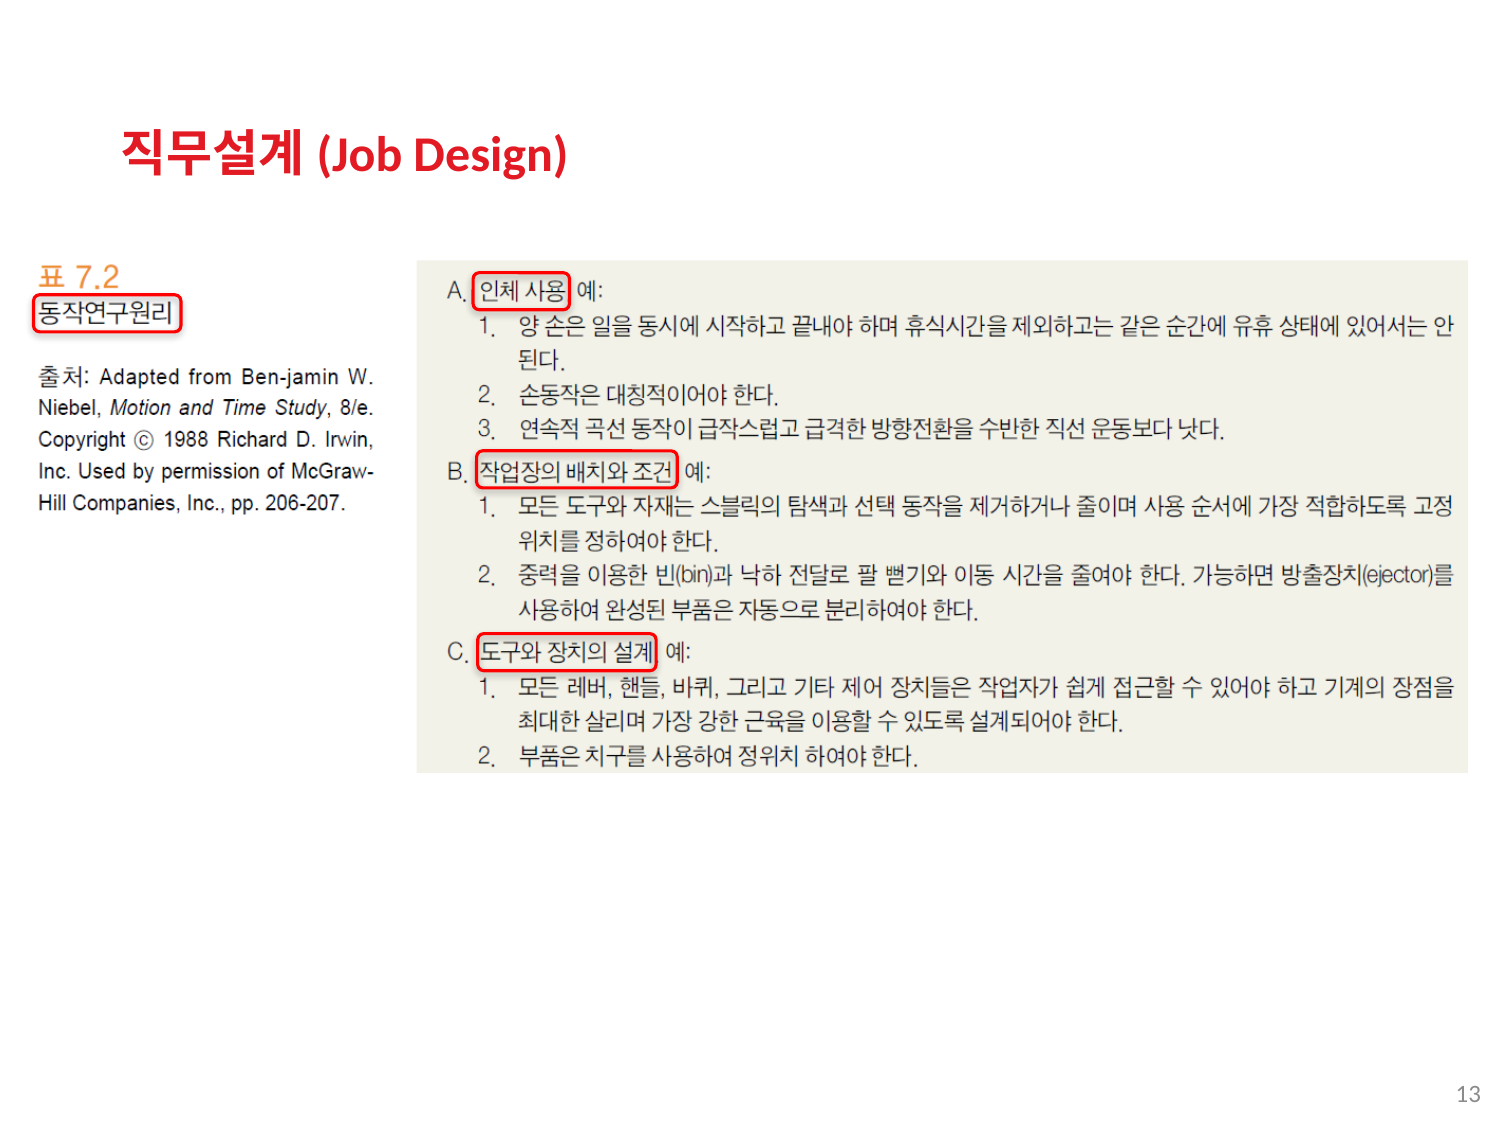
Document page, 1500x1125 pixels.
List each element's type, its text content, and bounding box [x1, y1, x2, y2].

list 직무설계(Job Design) [120, 35, 1316, 199]
slide_number 13 [1103, 1062, 1497, 1123]
picture [30, 255, 1469, 773]
